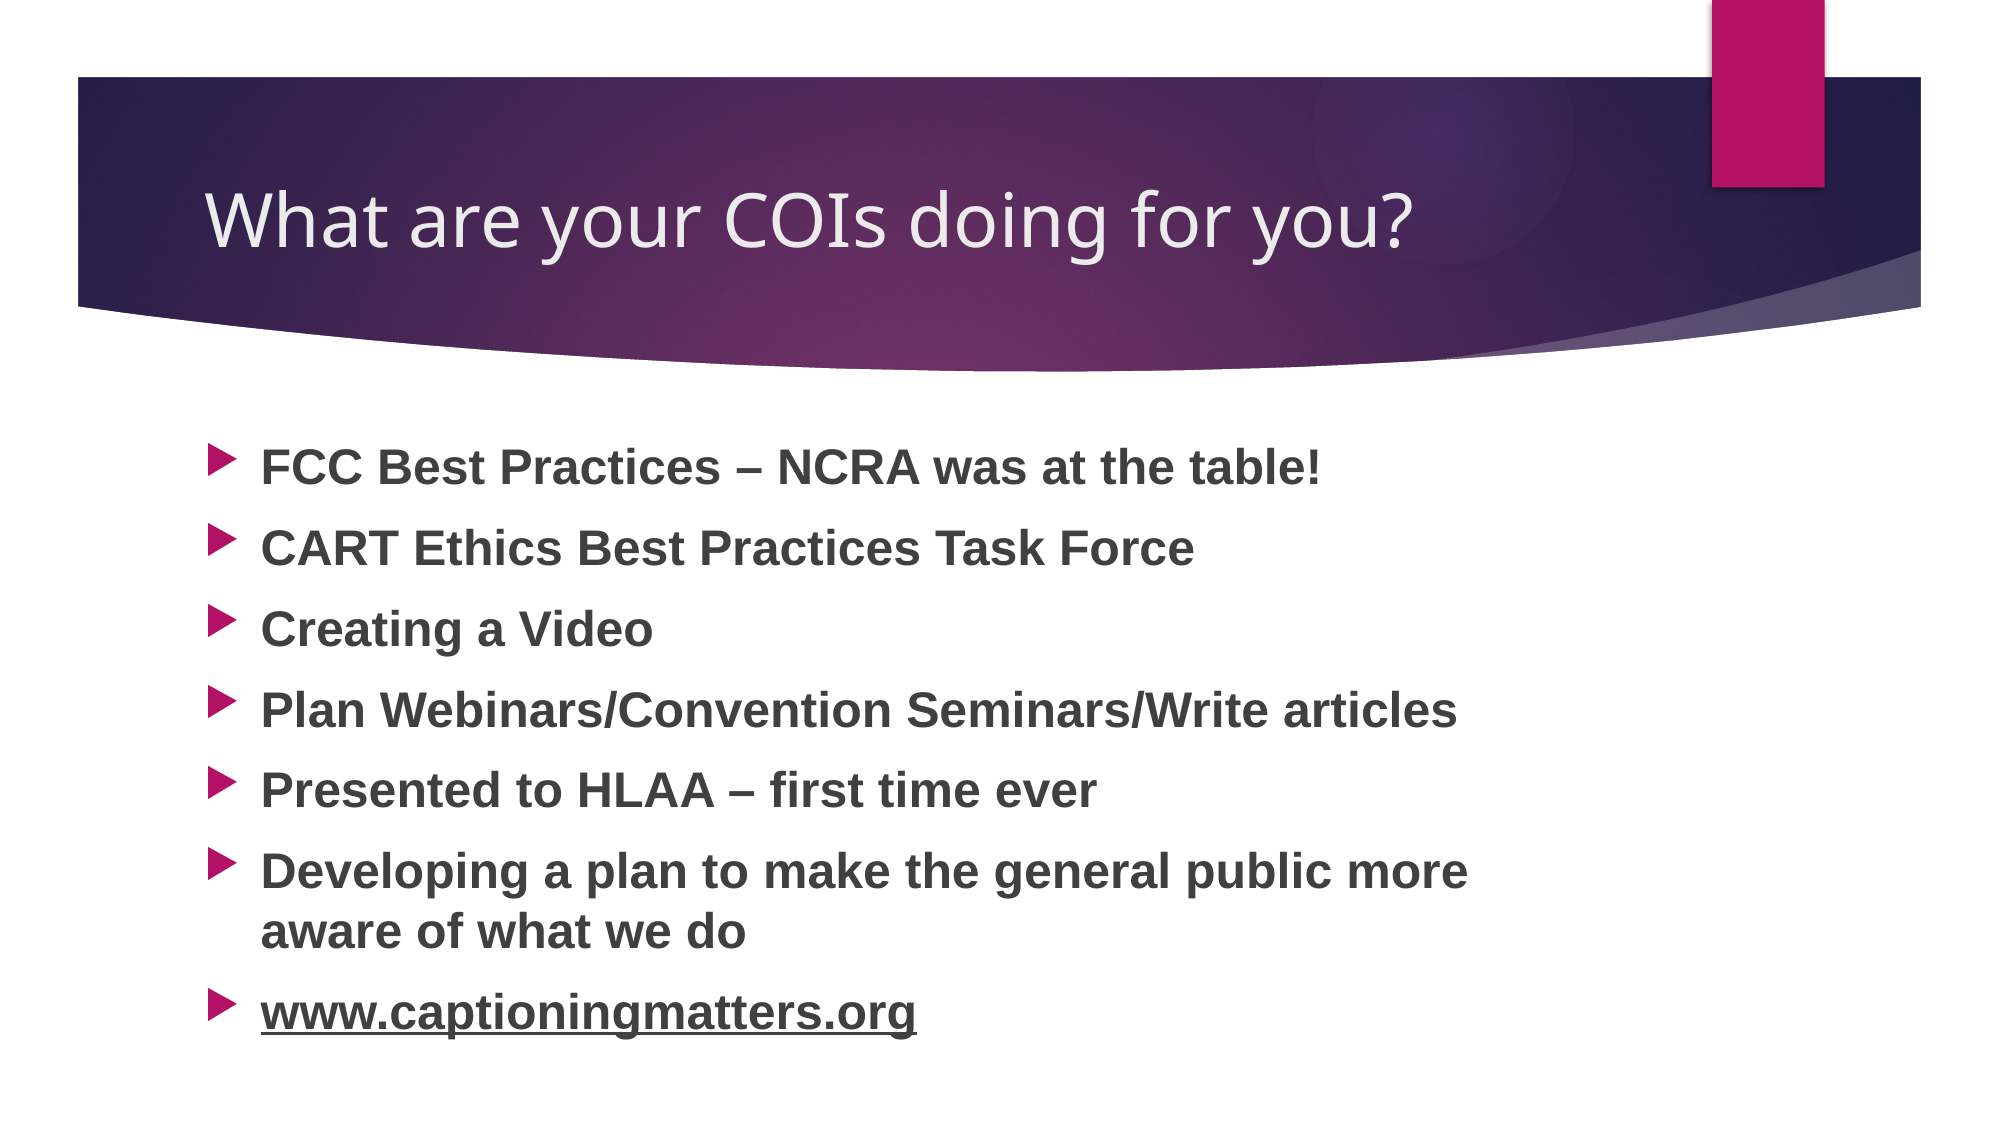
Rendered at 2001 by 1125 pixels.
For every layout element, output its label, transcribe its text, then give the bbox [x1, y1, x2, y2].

list FCC Best Practices – NCRA was at the table! CART Ethics Best Practices Task Force Creating a Video Plan Webinars/Convention Seminars/Write articles Presented to HLAA – first time ever Developing a plan to make the general public more aware of what we do www.captioningmatters.org [189, 427, 1638, 988]
title What are your COIs doing for you? [189, 159, 1627, 276]
